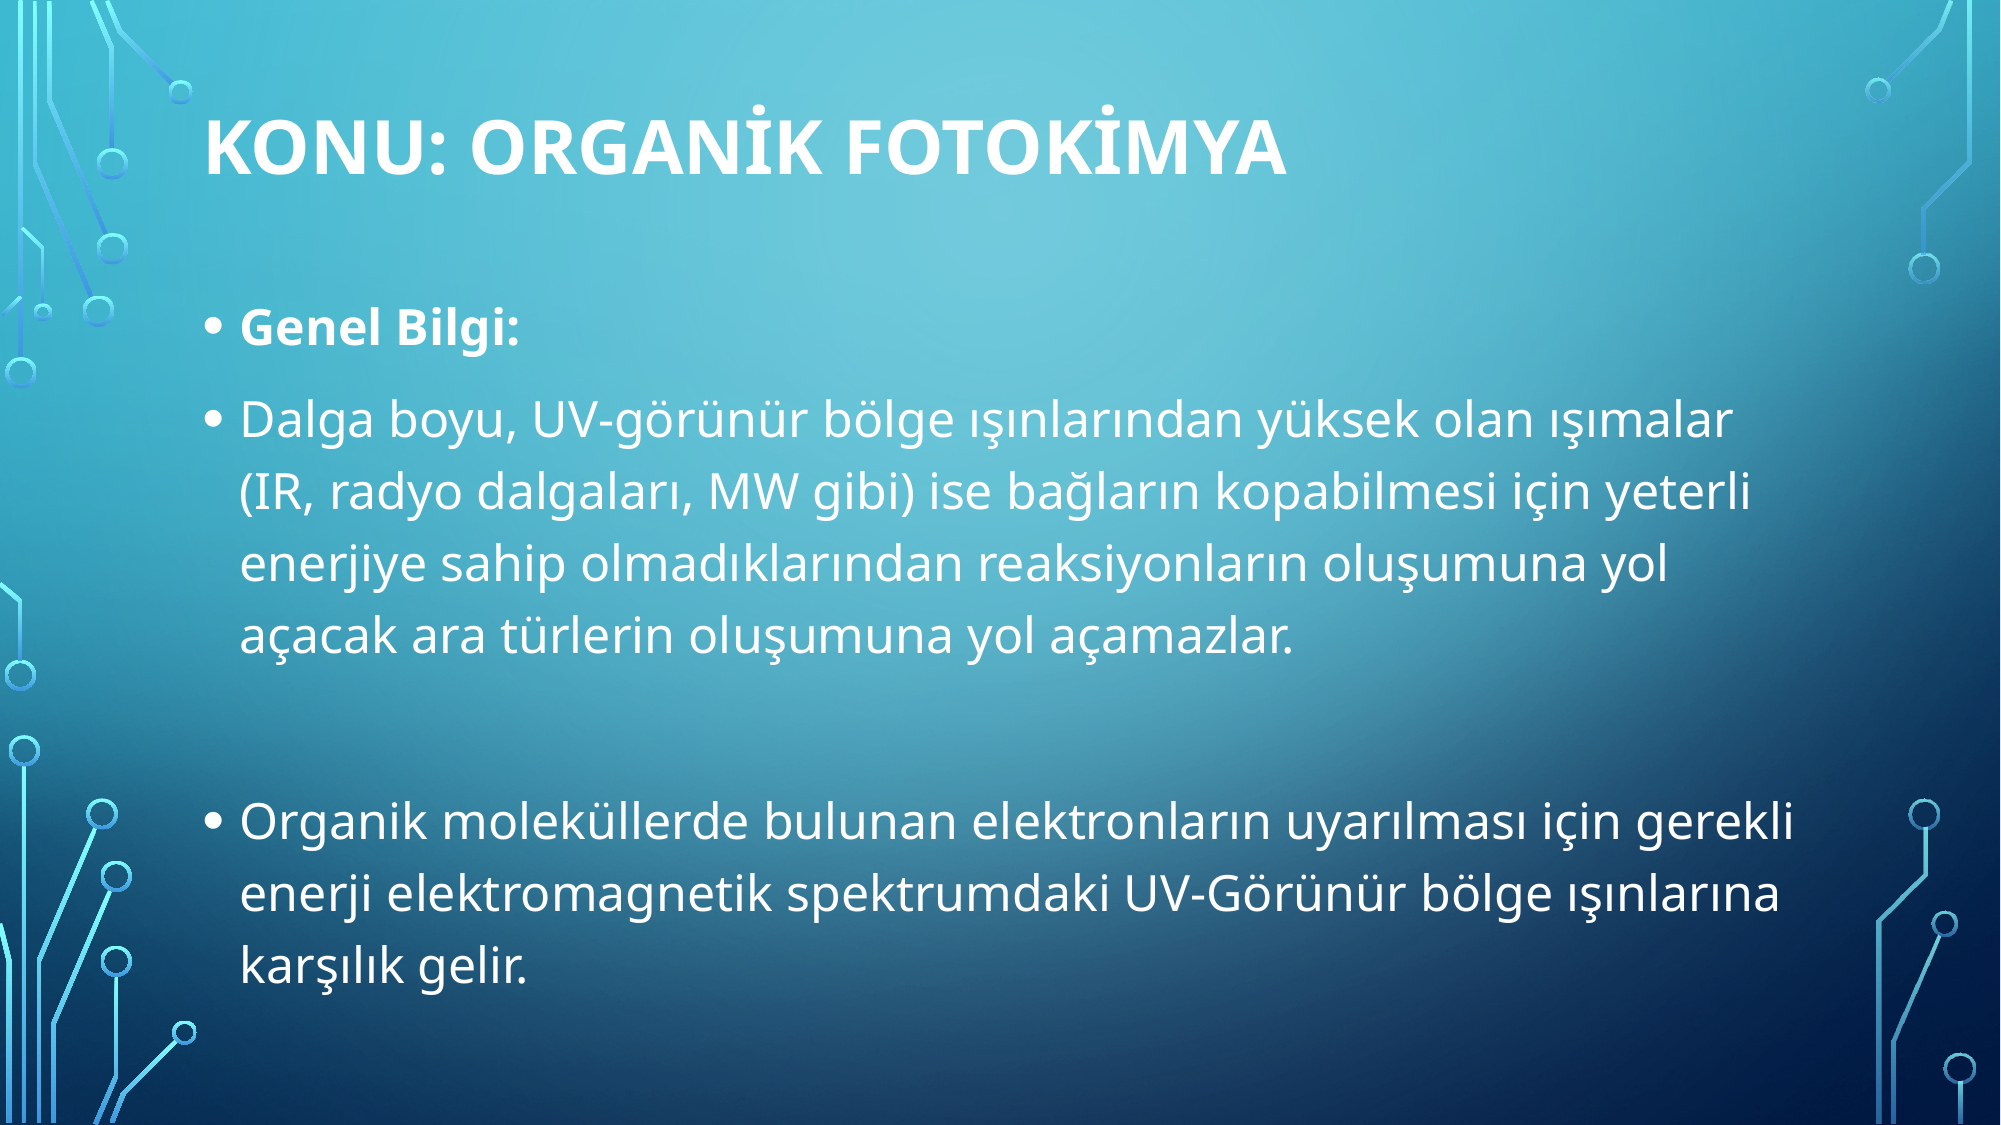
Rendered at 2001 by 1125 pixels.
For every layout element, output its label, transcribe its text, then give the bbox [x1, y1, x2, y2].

list Genel Bilgi: Dalga boyu, UV-görünür bölge ışınlarından yüksek olan ışımalar (IR, radyo dalgaları, MW gibi) ise bağların kopabilmesi için yeterli enerjiye sahip olmadıklarından reaksiyonların oluşumuna yol açacak ara türlerin oluşumuna yol açamazlar. Organik moleküllerde bulunan elektronların uyarılması için gerekli enerji elektromagnetik spektrumdaki UV-Görünür bölge ışınlarına karşılık gelir. [187, 275, 1813, 1103]
title Konu: ORGANİK FOTOKİMYA [187, 62, 1813, 238]
